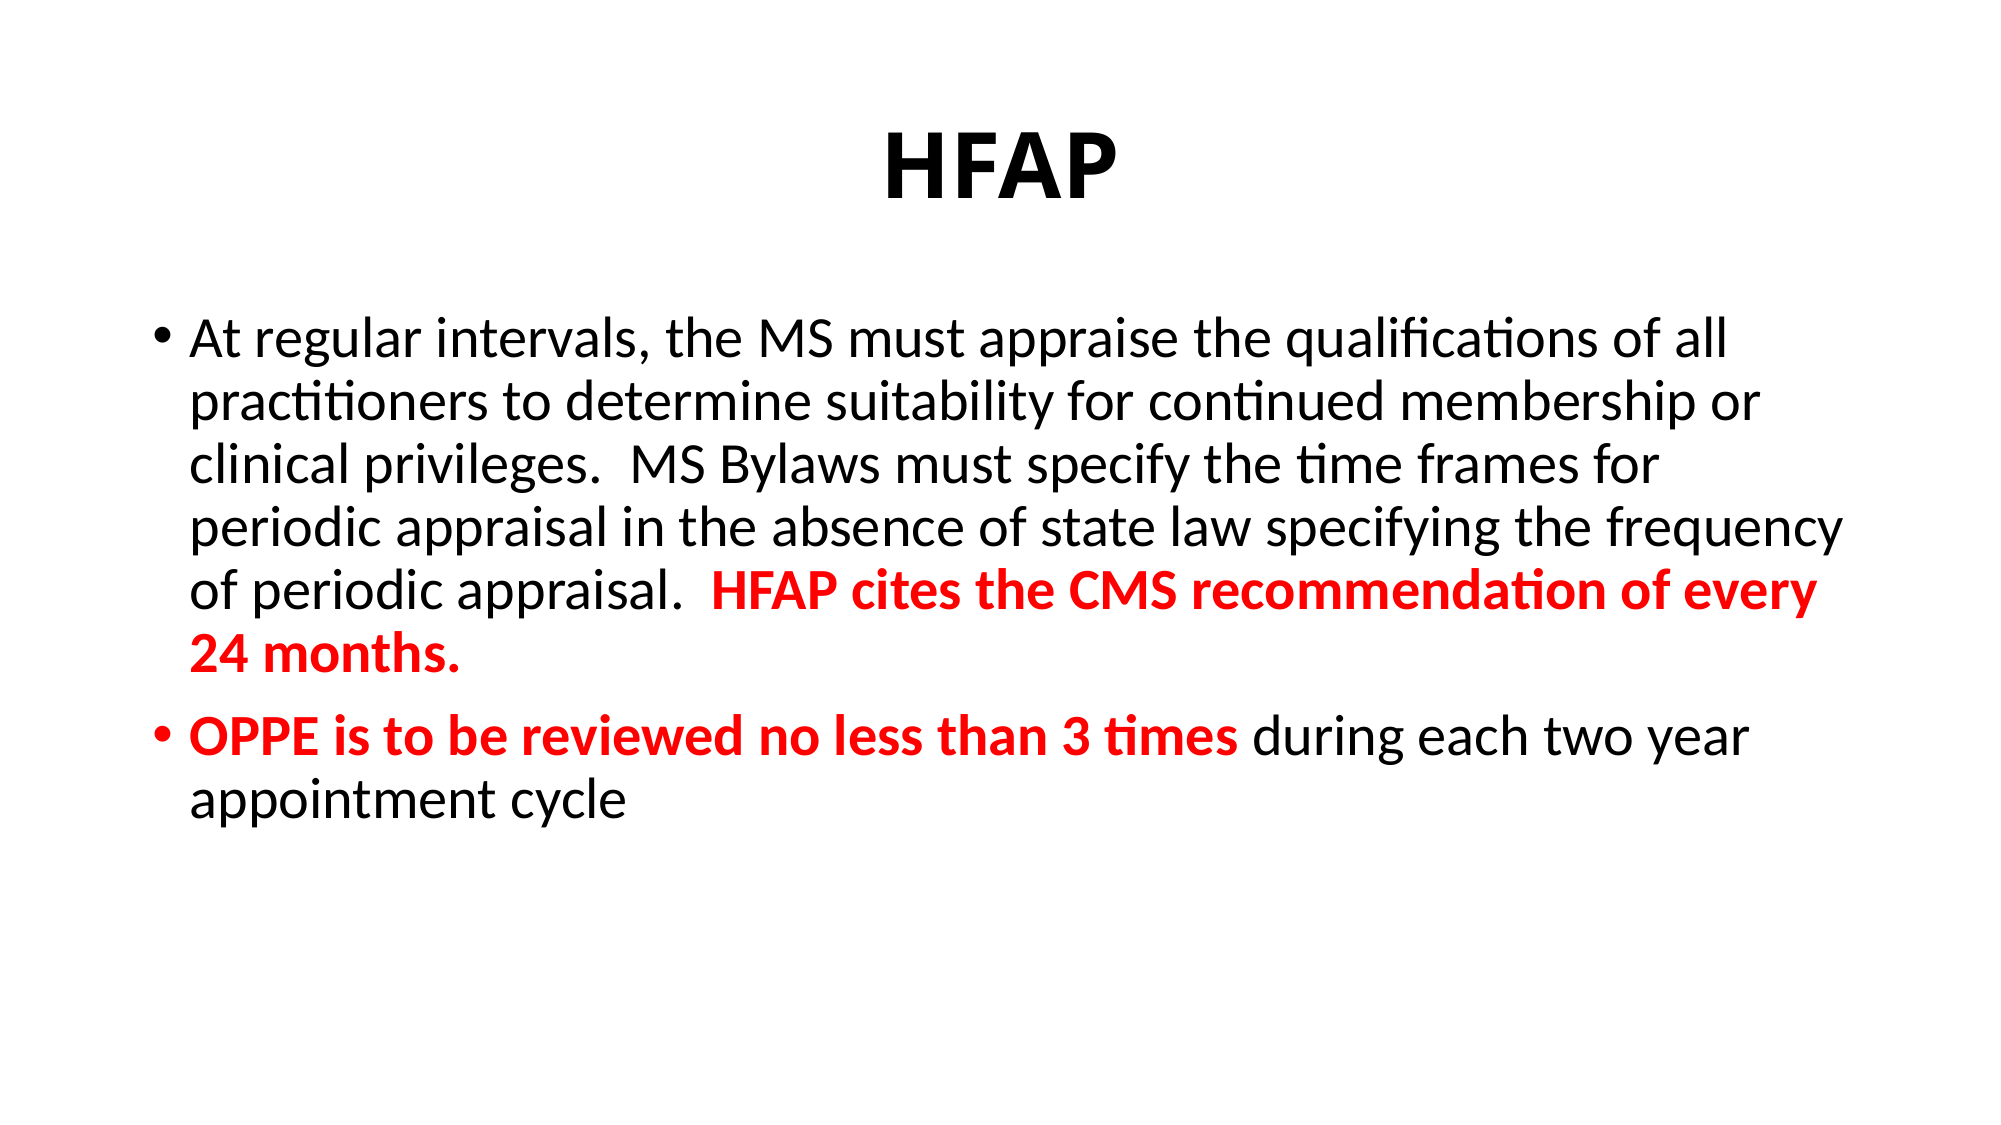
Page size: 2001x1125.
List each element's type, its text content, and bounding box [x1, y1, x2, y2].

title HFAP [137, 59, 1863, 278]
list At regular intervals, the MS must appraise the qualifications of all practitioners to determine suitability for continued membership or clinical privileges. MS Bylaws must specify the time frames for periodic appraisal in the absence of state law specifying the frequency of periodic appraisal. HFAP cites the CMS recommendation of every 24 months. OPPE is to be reviewed no less than 3 times during each two year appointment cycle [137, 299, 1863, 1014]
